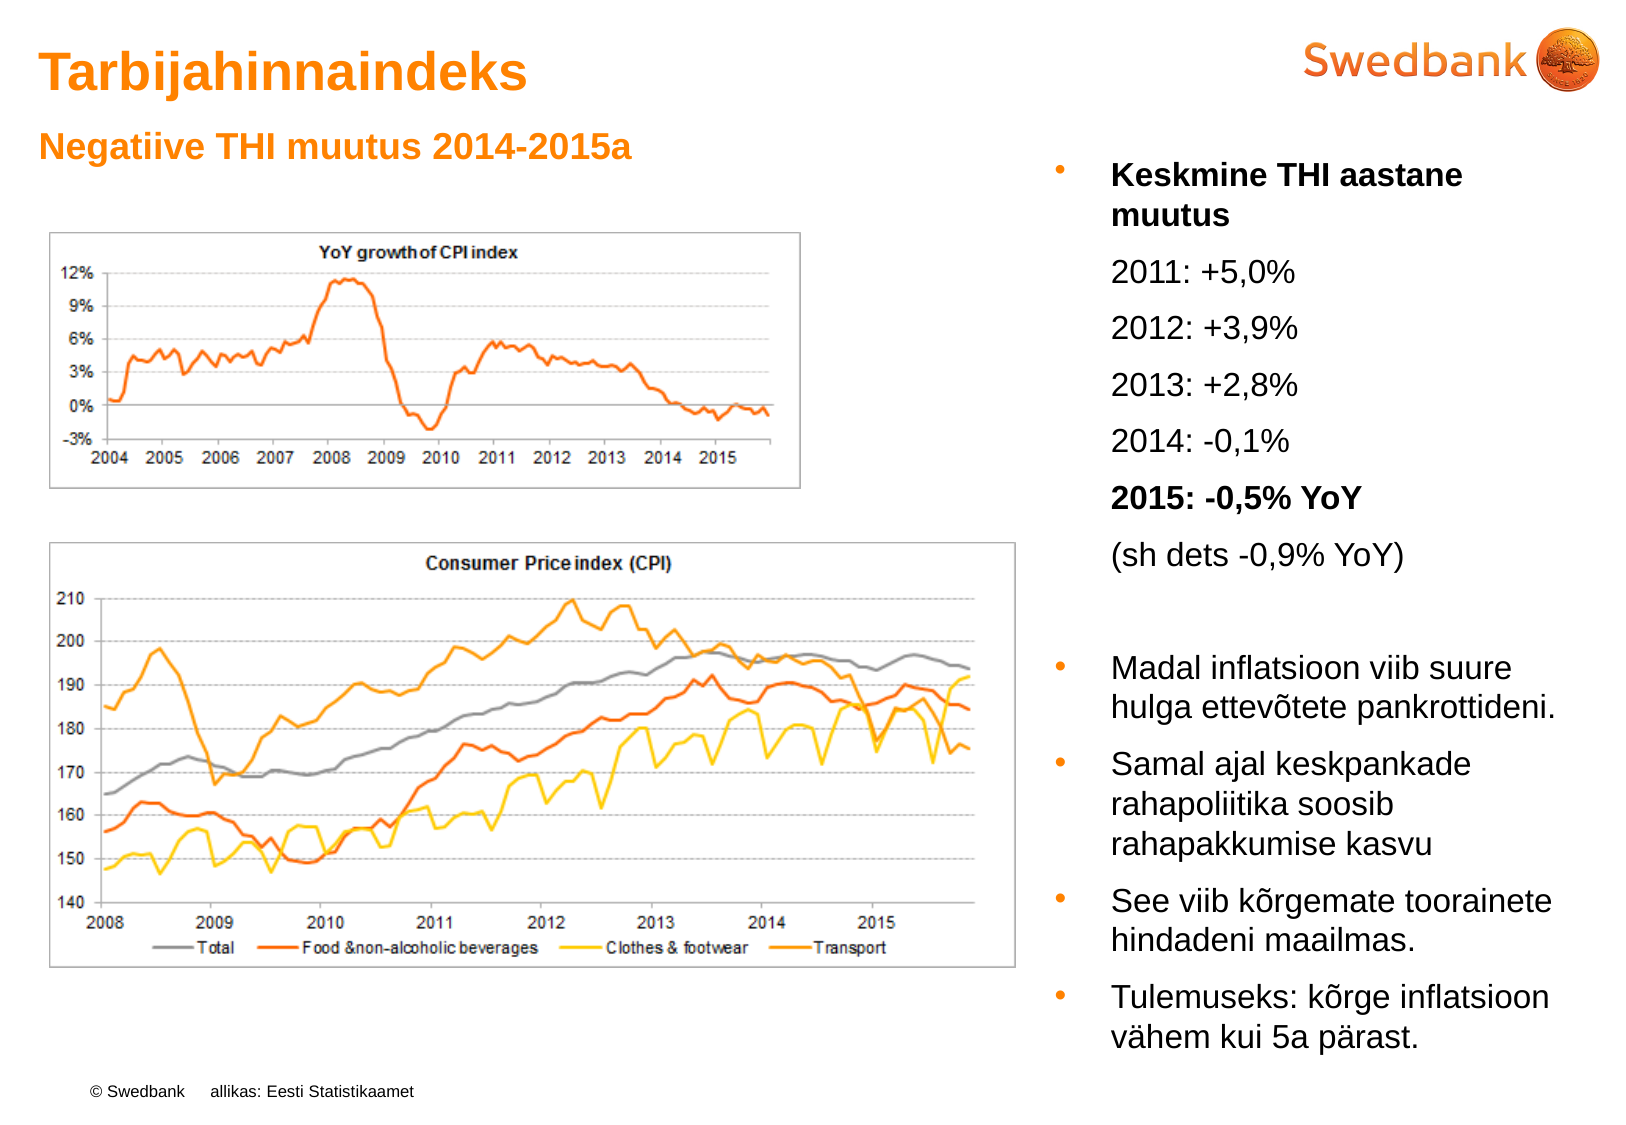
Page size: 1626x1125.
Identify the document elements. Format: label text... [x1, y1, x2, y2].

footer allikas: Eesti Statistikaamet [210, 1080, 1039, 1099]
picture [49, 231, 802, 489]
title Tarbijahinnaindeks Negatiive THI muutus 2014-2015a [38, 36, 1576, 161]
picture [1298, 26, 1612, 94]
picture [49, 542, 1016, 968]
text_box Keskmine THI aastane muutus 2011: +5,0% 2012: +3,9% 2013: +2,8% 2014: -0,1% 2015: -0,5% YoY (sh dets -0,9% YoY) Madal inflatsioon viib suure hulga ettevõtete pankrottideni. Samal ajal keskpankade rahapoliitika soosib rahapakkumise kasvu See viib kõrgemate toorainete hindadeni maailmas. Tulemuseks: kõrge inflatsioon vähem kui 5a pärast. [1039, 145, 1592, 1125]
